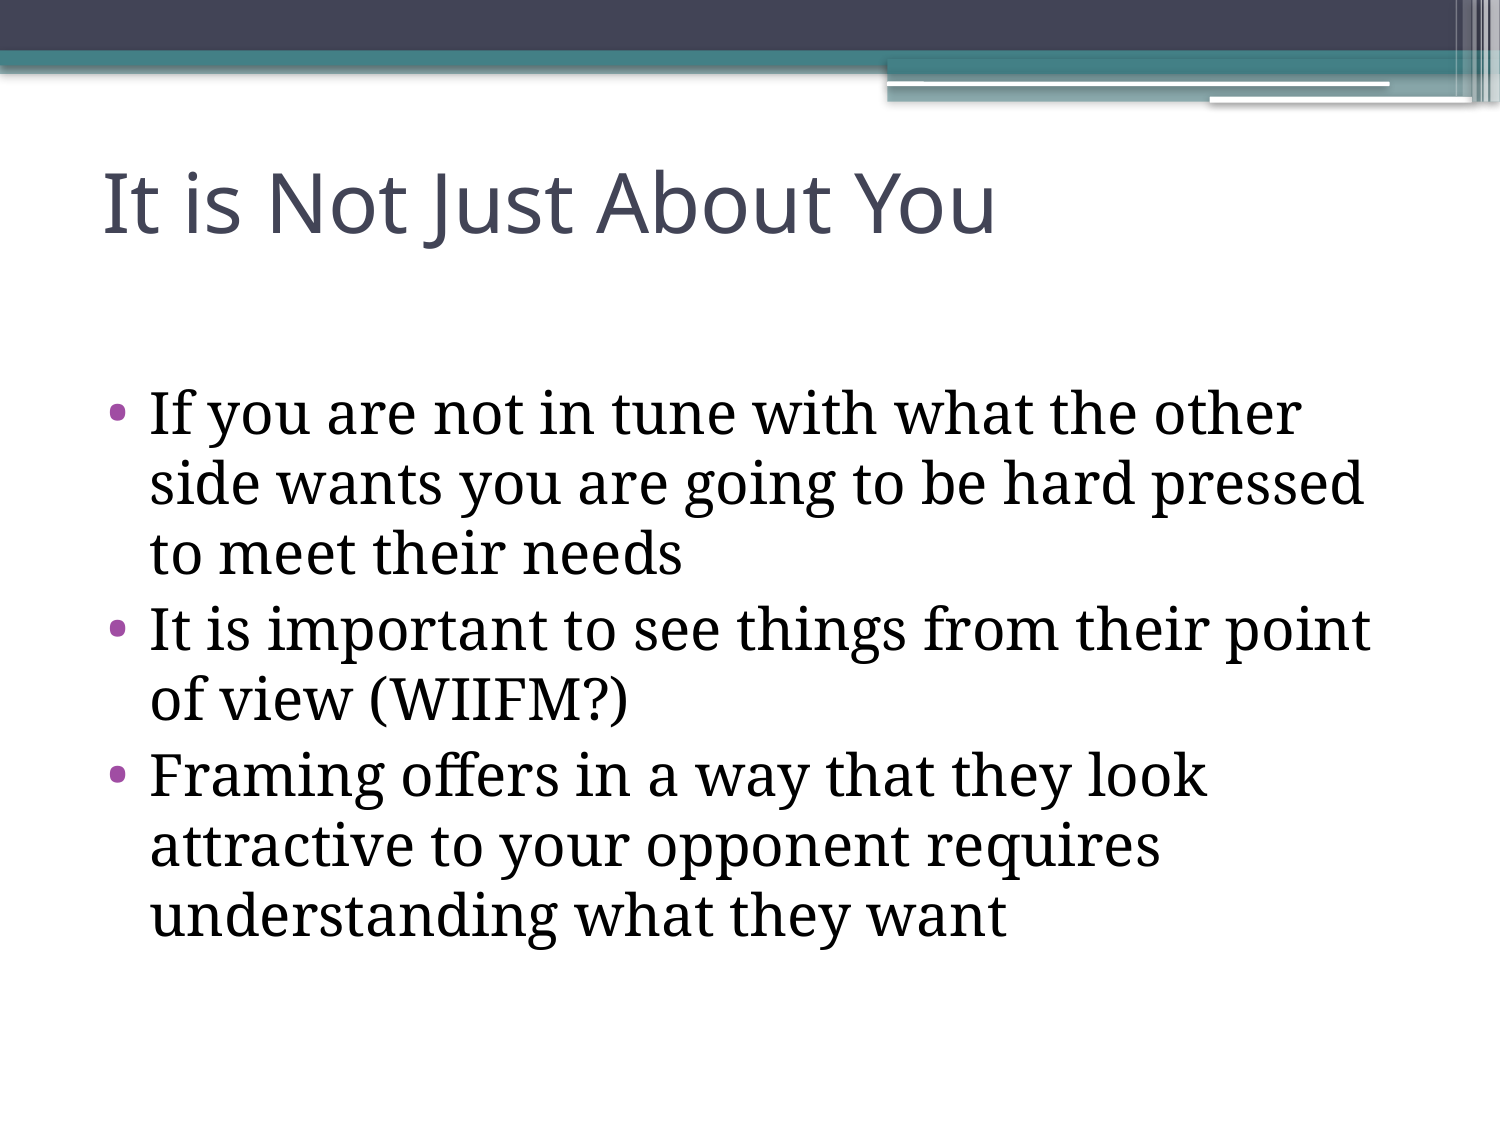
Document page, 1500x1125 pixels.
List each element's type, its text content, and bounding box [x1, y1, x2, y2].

title It is Not Just About You [87, 112, 1438, 288]
list If you are not in tune with what the other side wants you are going to be hard pressed to meet their needs It is important to see things from their point of view (WIIFM?) Framing offers in a way that they look attractive to your opponent requires understanding what they want [75, 368, 1425, 1079]
